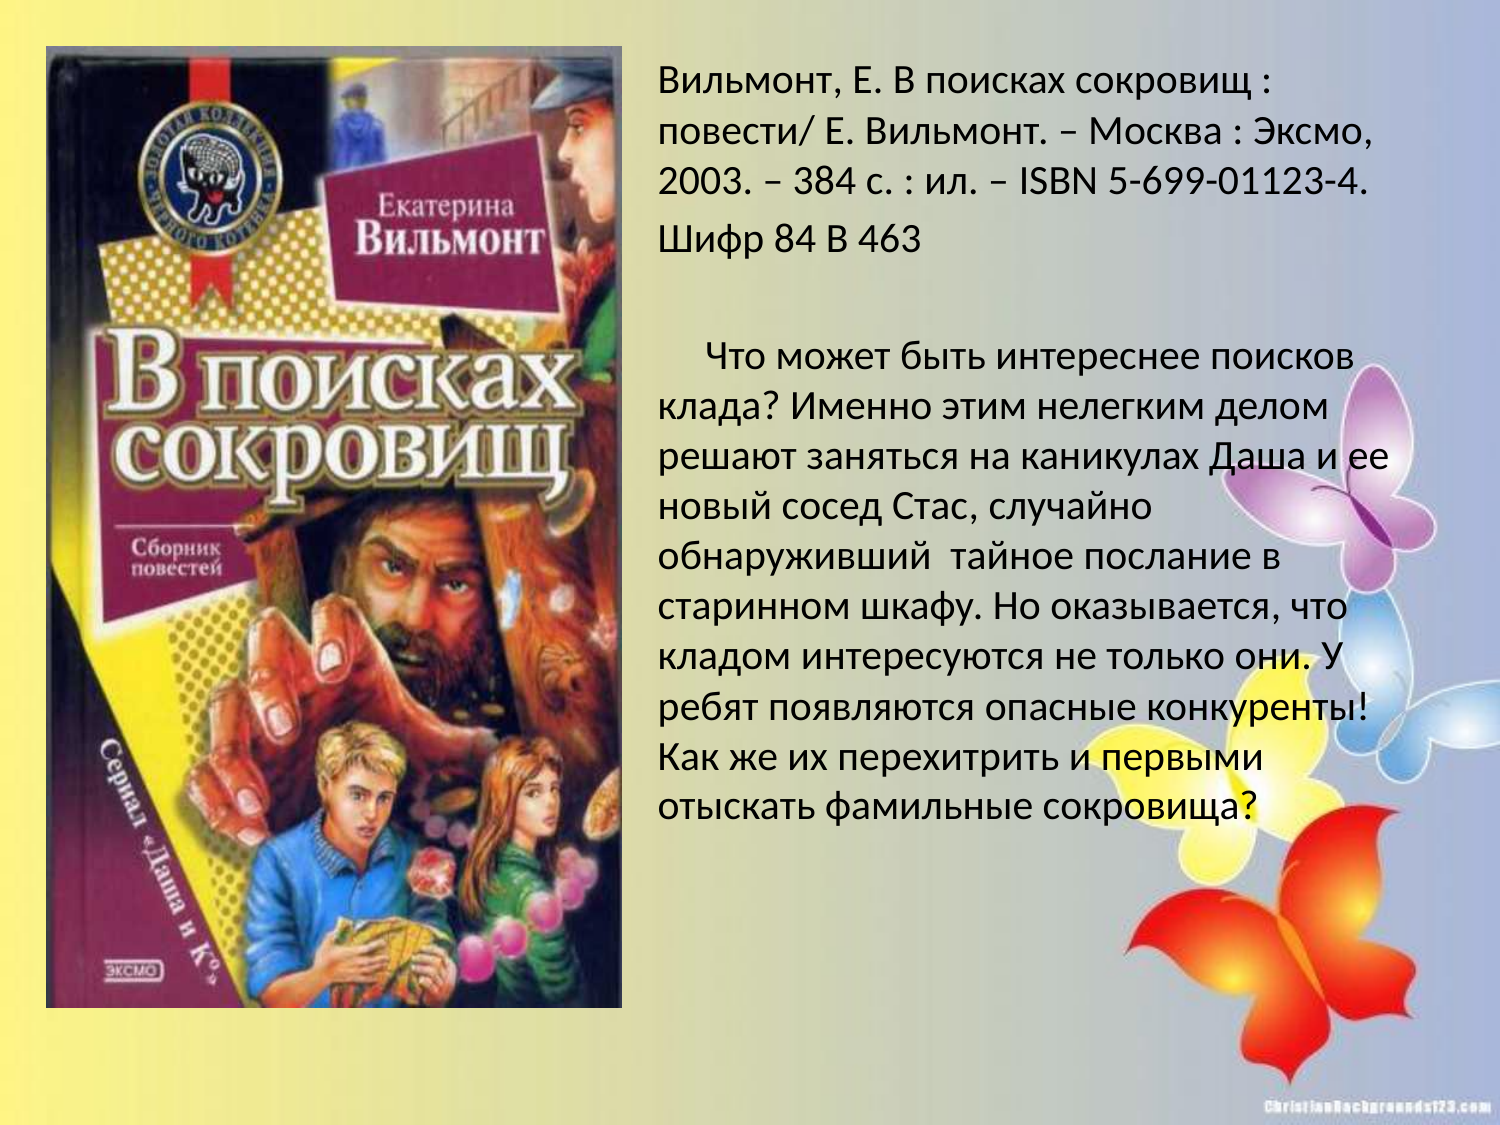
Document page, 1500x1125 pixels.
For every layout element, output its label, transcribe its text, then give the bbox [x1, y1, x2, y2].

list Вильмонт, Е. В поисках сокровищ : повести/ Е. Вильмонт. – Москва : Эксмо, 2003. – 384 с. : ил. – ISBN 5-699-01123-4. Шифр 84 В 463 Что может быть интереснее поисков клада? Именно этим нелегким делом решают заняться на каникулах Даша и ее новый сосед Стас, случайно обнаруживший тайное послание в старинном шкафу. Но оказывается, что кладом интересуются не только они. У ребят появляются опасные конкуренты! Как же их перехитрить и первыми отыскать фамильные сокровища? [586, 44, 1425, 1005]
picture [0, 0, 1500, 1125]
